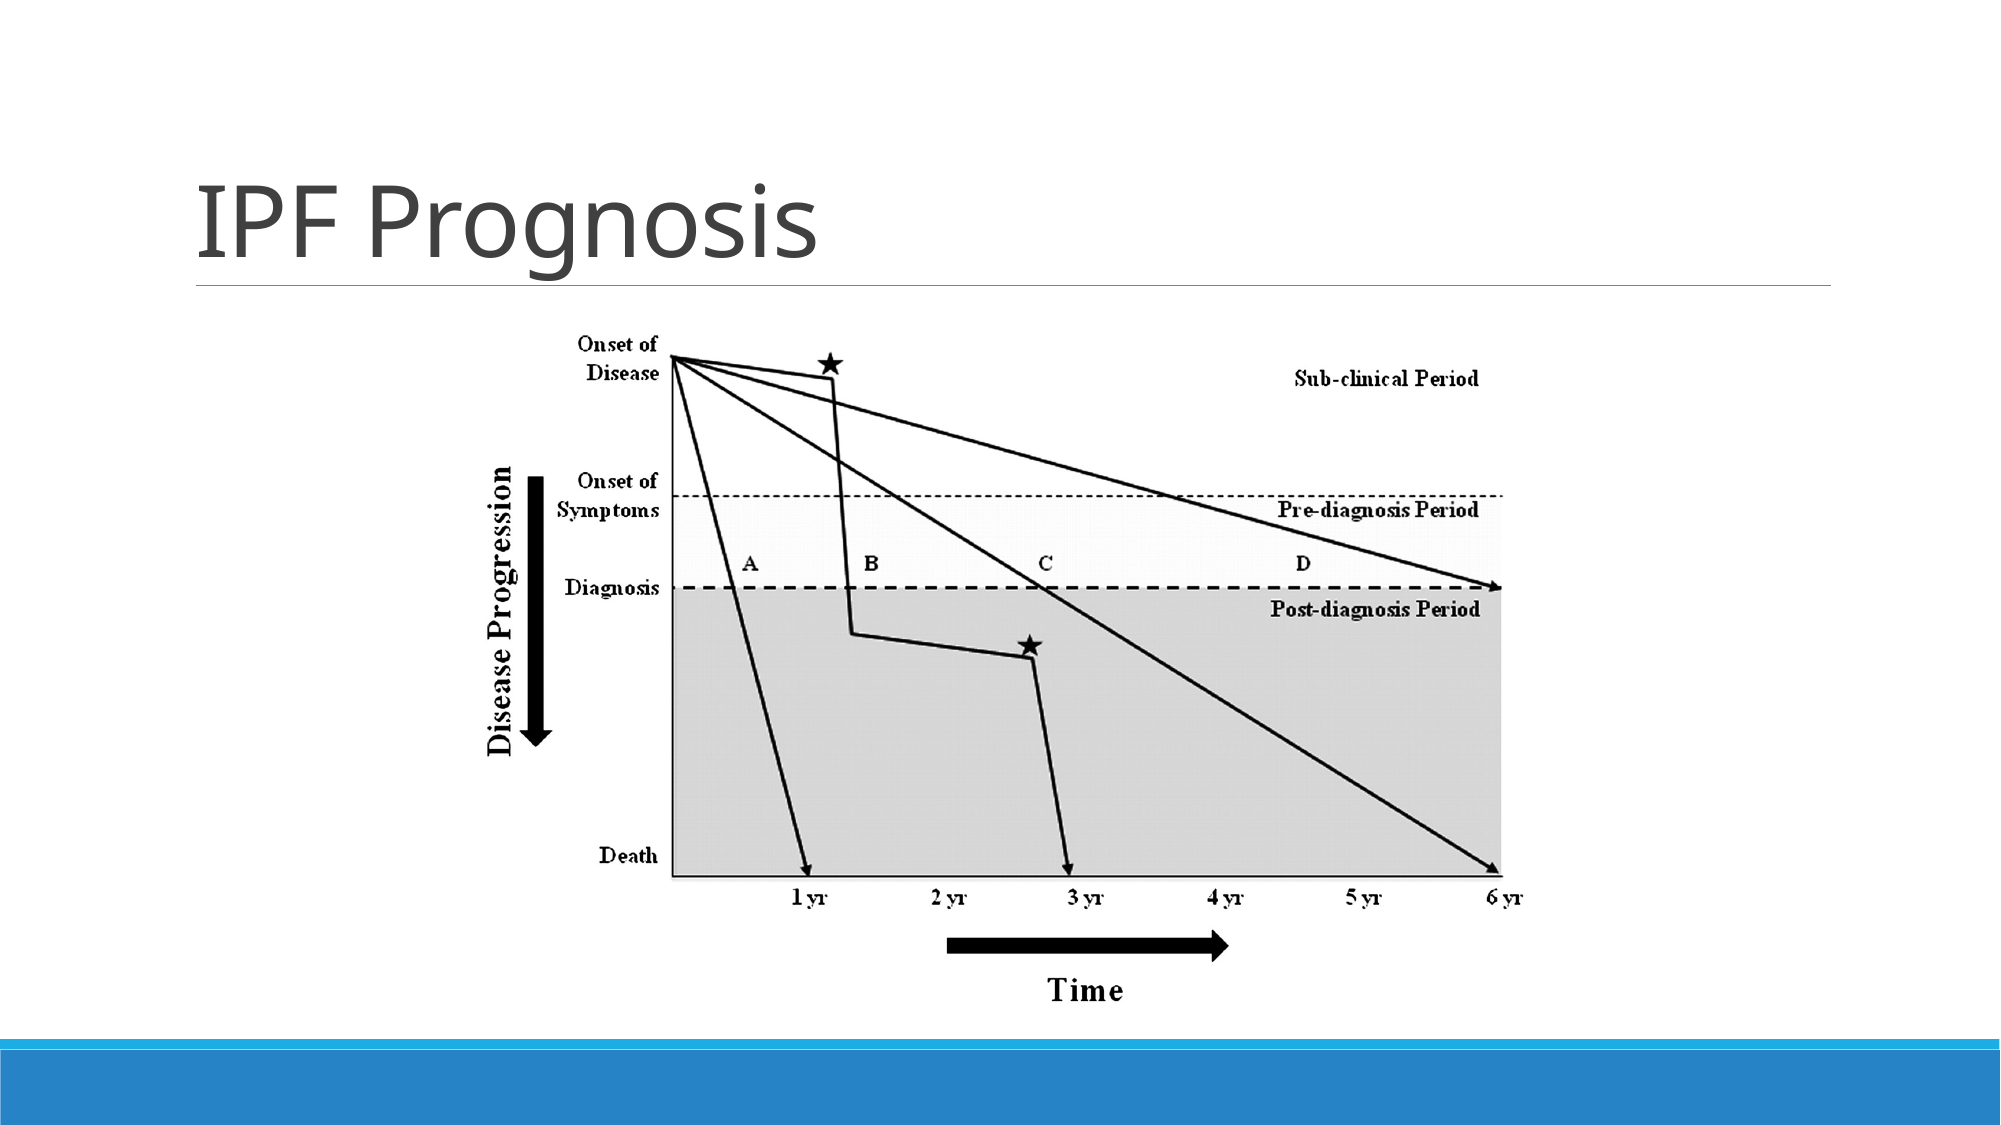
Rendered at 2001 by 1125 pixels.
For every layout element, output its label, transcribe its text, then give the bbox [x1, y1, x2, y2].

picture [485, 332, 1526, 1003]
title IPF Prognosis [180, 47, 1830, 285]
